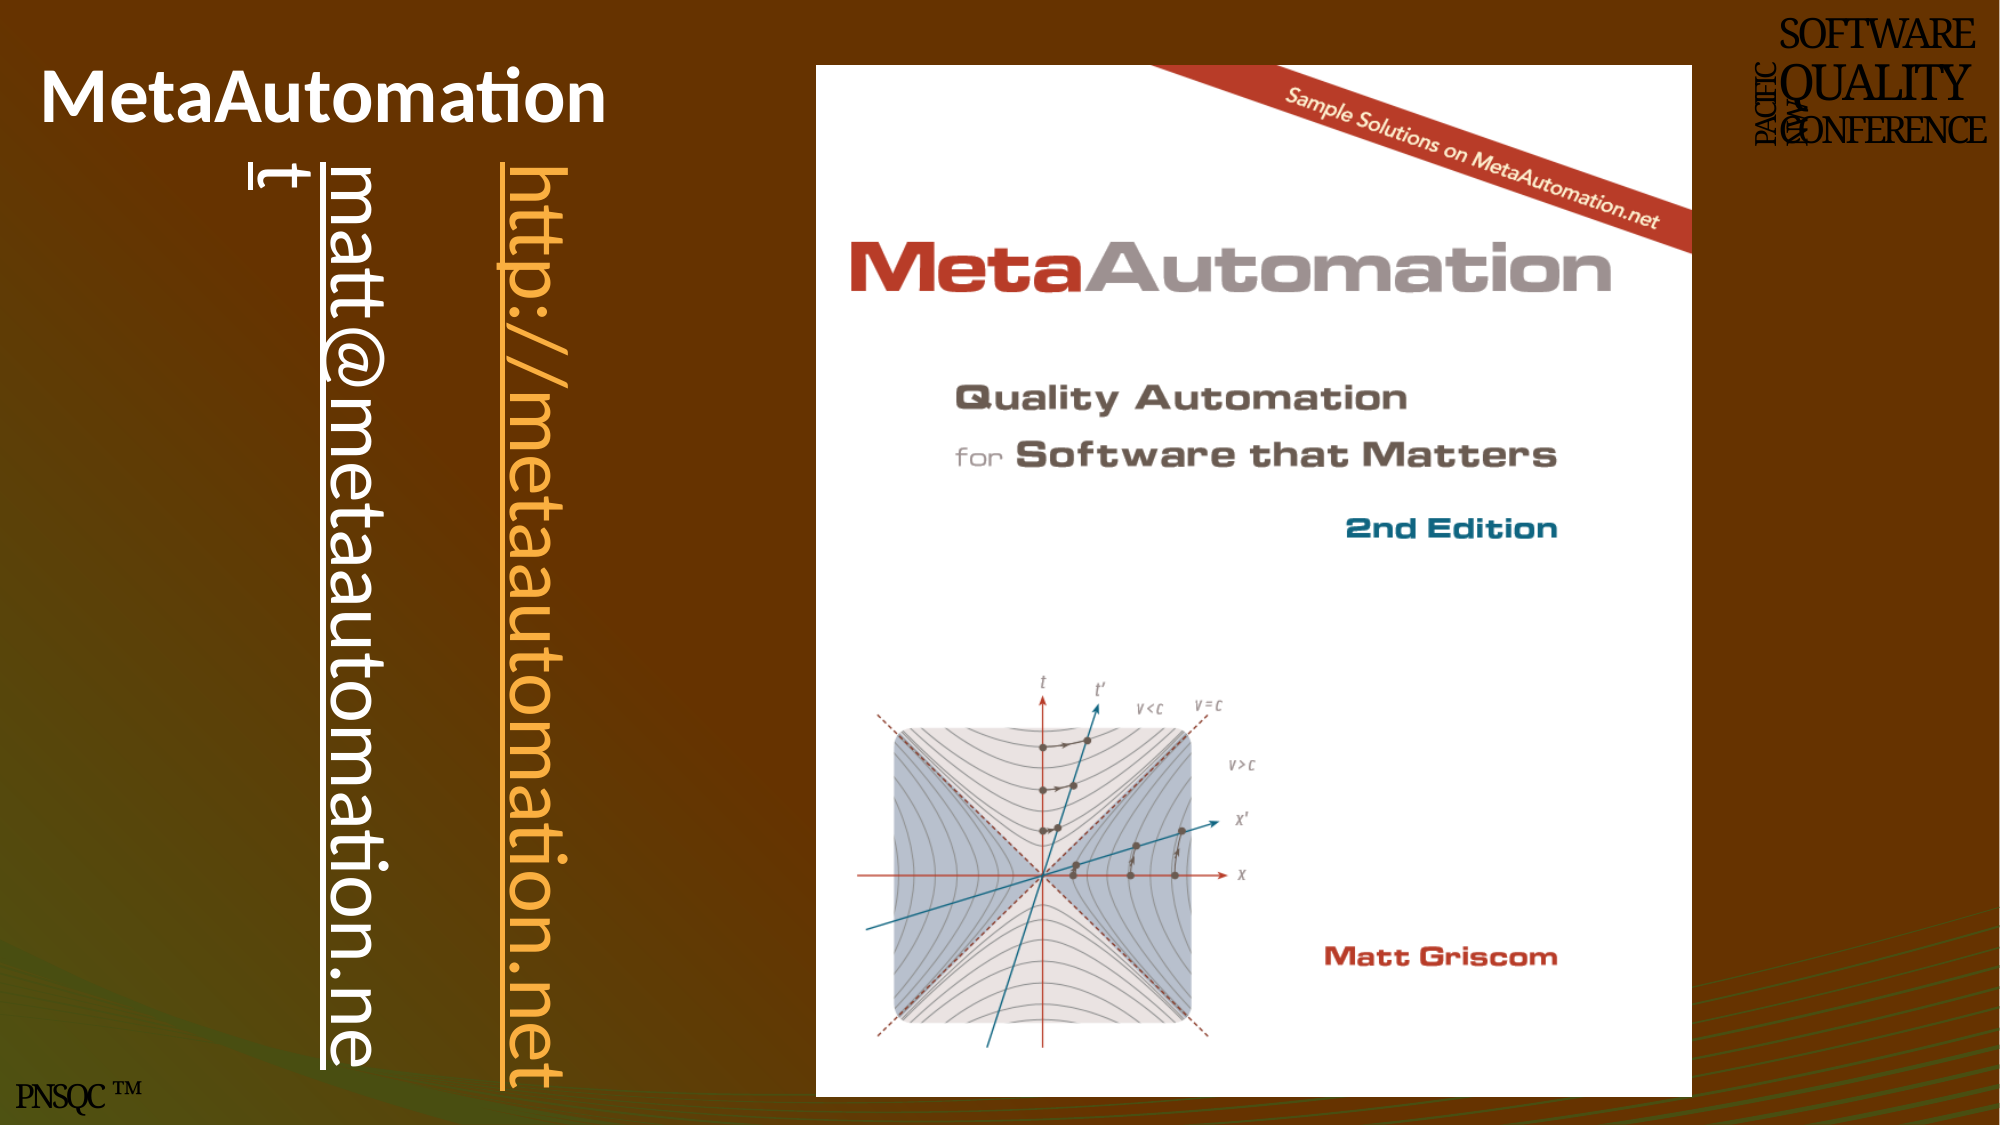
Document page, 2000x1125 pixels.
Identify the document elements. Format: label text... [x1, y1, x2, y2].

text_box http://metaautomation.net matt@metaautomation.net [287, 147, 591, 1107]
text_box SOFTWARE QUALITY CONFERENCE [1778, 12, 1989, 153]
text_box PNSQC ™ [0, 1068, 163, 1125]
title MetaAutomation [24, 12, 1525, 148]
text_box PACIFIC NW [1750, 9, 1814, 148]
picture [816, 65, 1692, 1098]
